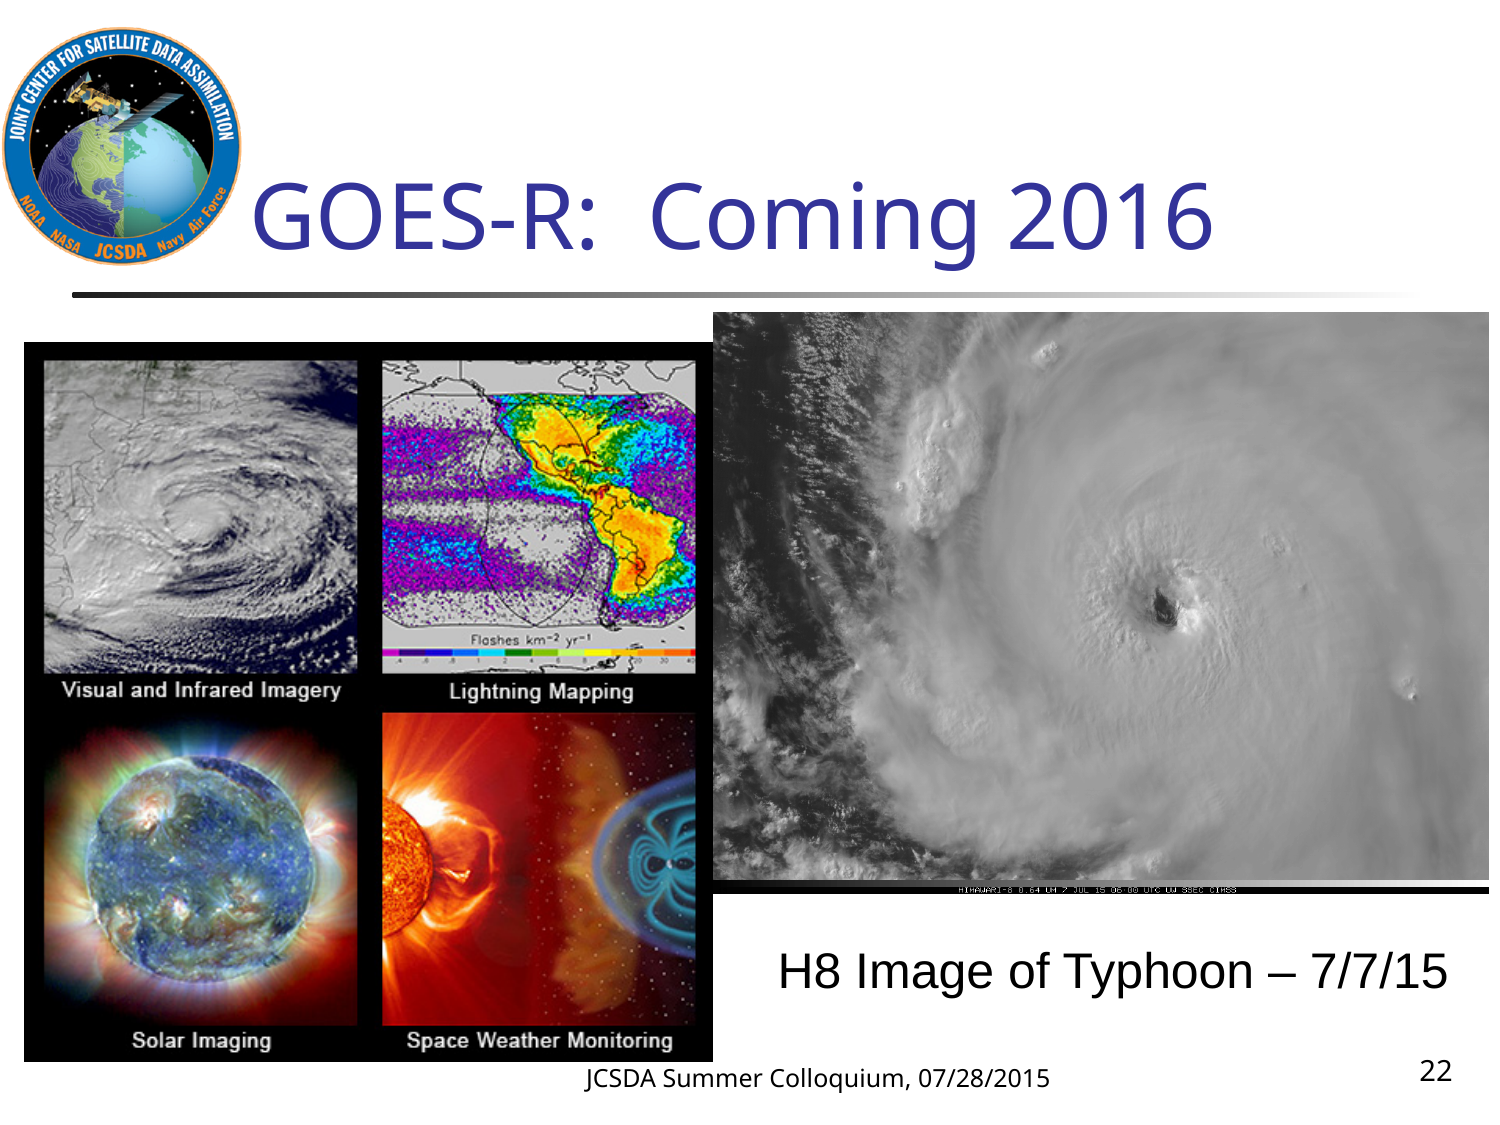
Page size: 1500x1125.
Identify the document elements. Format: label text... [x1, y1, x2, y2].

text_box H8 Image of Typhoon – 7/7/15 [762, 931, 1465, 1006]
picture [24, 312, 1489, 1062]
footer JCSDA Summer Colloquium, 07/28/2015 [487, 1024, 1151, 1101]
title GOES-R: Coming 2016 [233, 34, 1463, 276]
slide_number 22 [1154, 1023, 1468, 1100]
picture [0, 24, 243, 268]
